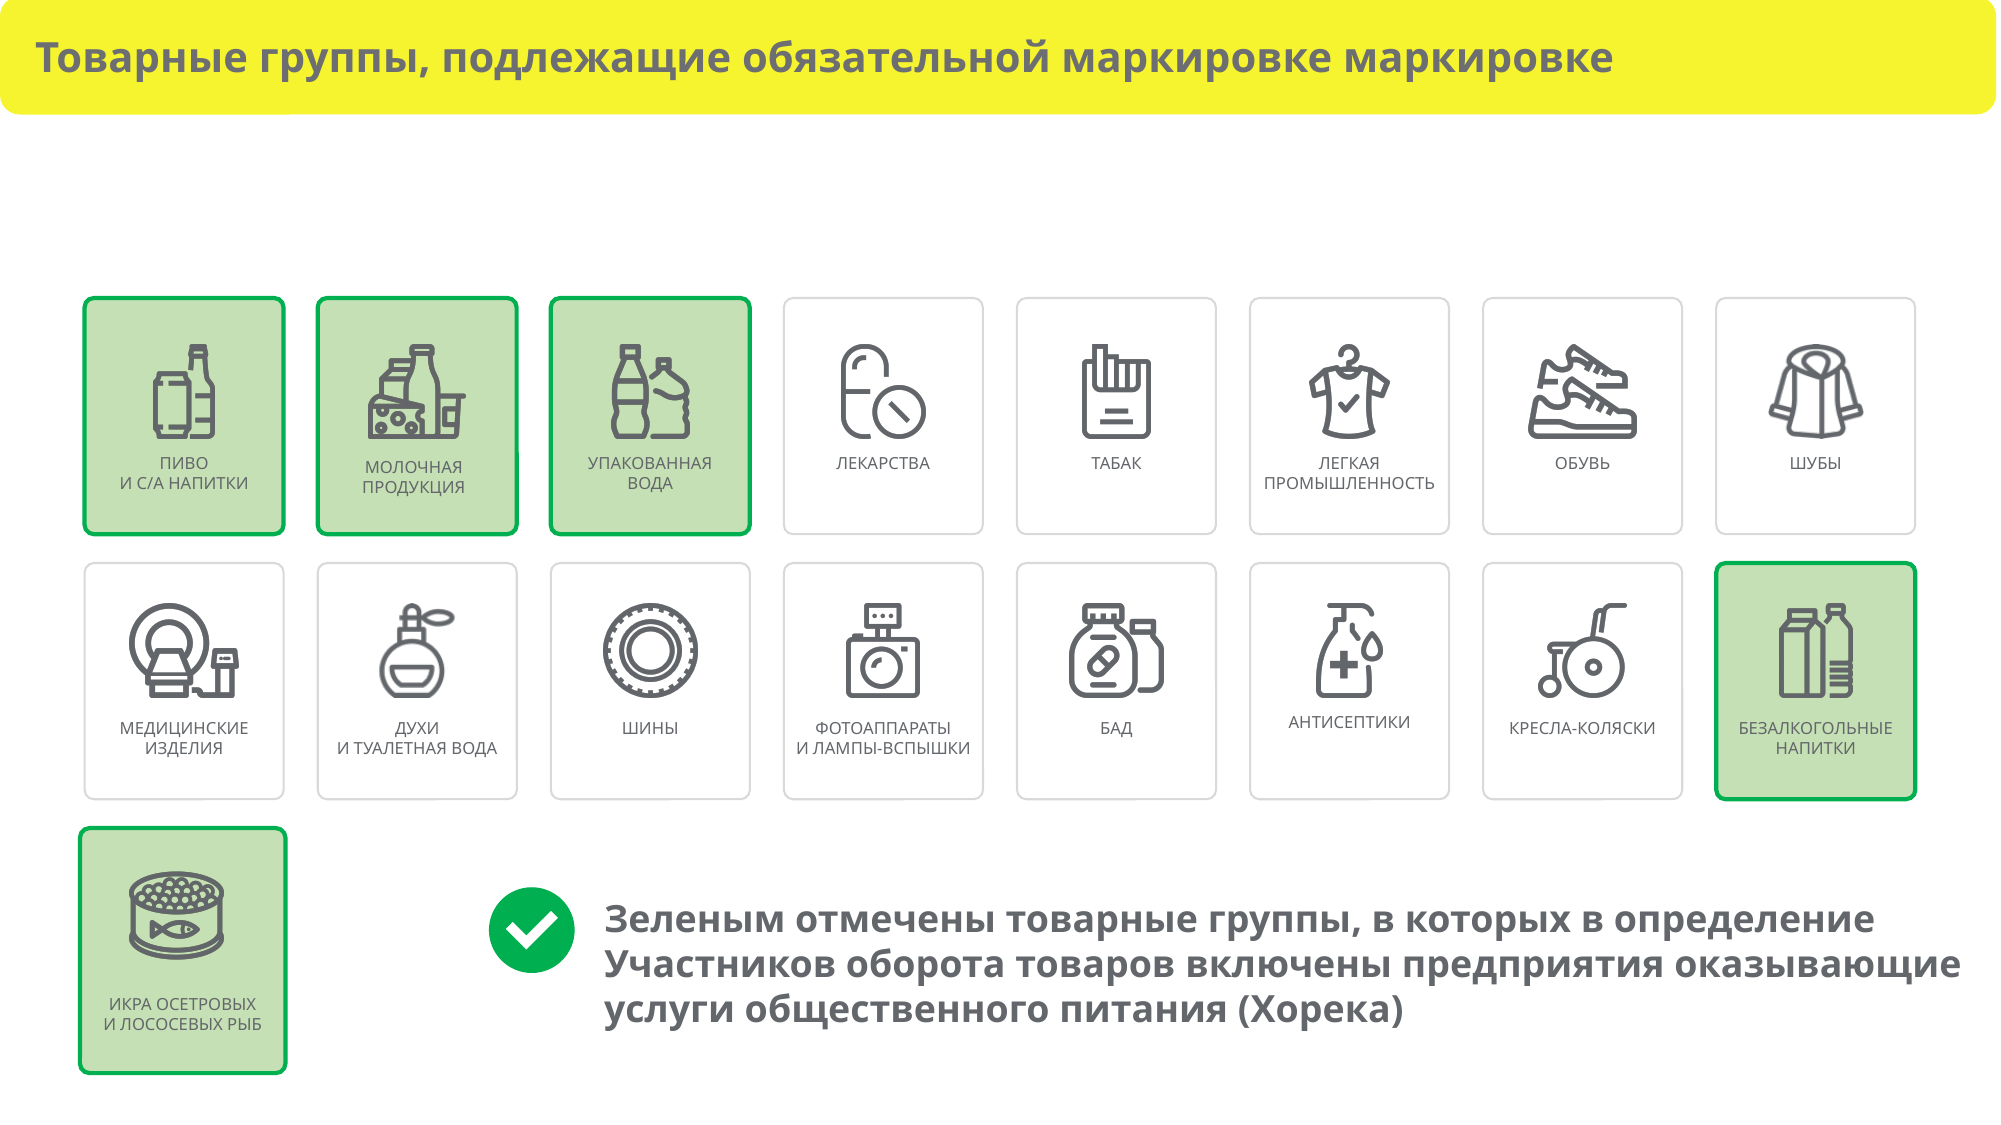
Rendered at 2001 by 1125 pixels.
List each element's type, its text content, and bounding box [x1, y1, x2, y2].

text_box [782, 508, 984, 536]
picture [153, 344, 215, 439]
text_box ОБУВЬ [1482, 437, 1684, 516]
text_box ИКРА ОСЕТРОВЫХ И ЛОСОСЕВЫХ РЫБ [82, 979, 284, 1057]
picture [1538, 603, 1627, 698]
text_box ФОТОАППАРАТЫ И ЛАМПЫ-ВСПЫШКИ [782, 702, 985, 781]
text_box ШИНЫ [549, 702, 751, 781]
text_box БАД [1015, 702, 1218, 781]
text_box [1715, 561, 1917, 709]
text_box [1482, 296, 1684, 445]
text_box ЛЕКАРСТВА [782, 437, 985, 516]
text_box ДУХИ И ТУАЛЕТНАЯ ВОДА [316, 702, 518, 781]
text_box [1249, 768, 1451, 801]
text_box [83, 774, 285, 801]
picture [129, 603, 239, 698]
text_box КРЕСЛА-КОЛЯСКИ [1482, 702, 1684, 781]
text_box [1015, 561, 1218, 710]
text_box [1015, 508, 1217, 536]
picture [1082, 344, 1151, 439]
text_box [1015, 296, 1217, 445]
text_box [1482, 774, 1684, 801]
text_box Товарные группы, подлежащие обязательной маркировке маркировке [0, 0, 1998, 116]
text_box [549, 561, 751, 710]
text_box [488, 887, 575, 973]
picture [603, 603, 698, 698]
text_box ЛЕГКАЯ ПРОМЫШЛЕННОСТЬ [1249, 437, 1451, 516]
picture [1528, 344, 1637, 439]
text_box [1248, 296, 1451, 536]
text_box МЕДИЦИНСКИЕ ИЗДЕЛИЯ [83, 702, 285, 781]
picture [1069, 603, 1164, 698]
text_box [1015, 773, 1218, 801]
text_box [1249, 561, 1451, 704]
text_box Зеленым отмечены товарные группы, в которых в определение Участников оборота товаров включены предприятия оказывающие услуги общественного питания (Хорека) [574, 887, 1997, 1037]
text_box [549, 773, 751, 801]
picture [369, 603, 465, 698]
text_box ТАБАК [1015, 437, 1218, 516]
text_box [782, 296, 984, 445]
text_box [316, 561, 518, 709]
text_box [83, 296, 285, 444]
text_box ШУБЫ [1715, 437, 1917, 516]
text_box [1482, 508, 1684, 536]
picture [611, 344, 690, 439]
picture [1316, 603, 1383, 698]
picture [840, 344, 926, 439]
text_box [316, 774, 518, 801]
text_box [549, 296, 751, 445]
text_box [782, 561, 984, 710]
text_box [782, 773, 985, 801]
picture [1768, 344, 1864, 439]
text_box МОЛОЧНАЯ ПРОДУКЦИЯ [313, 441, 515, 520]
text_box [1715, 296, 1917, 444]
text_box [1715, 509, 1917, 536]
picture [1779, 603, 1853, 698]
text_box БЕЗАЛКОГОЛЬНЫЕ НАПИТКИ [1715, 702, 1917, 781]
text_box АНТИСЕПТИКИ [1249, 697, 1451, 775]
text_box УПАКОВАННАЯ ВОДА [549, 437, 751, 516]
picture [846, 603, 920, 698]
picture [1309, 344, 1390, 439]
picture [368, 344, 466, 439]
text_box [78, 826, 287, 1075]
picture [129, 868, 224, 963]
text_box [1715, 774, 1917, 801]
text_box [549, 508, 751, 536]
text_box [83, 561, 285, 709]
text_box ПИВО И С/А НАПИТКИ [83, 437, 285, 516]
text_box [1482, 561, 1684, 710]
text_box [316, 296, 518, 536]
text_box [83, 509, 285, 536]
